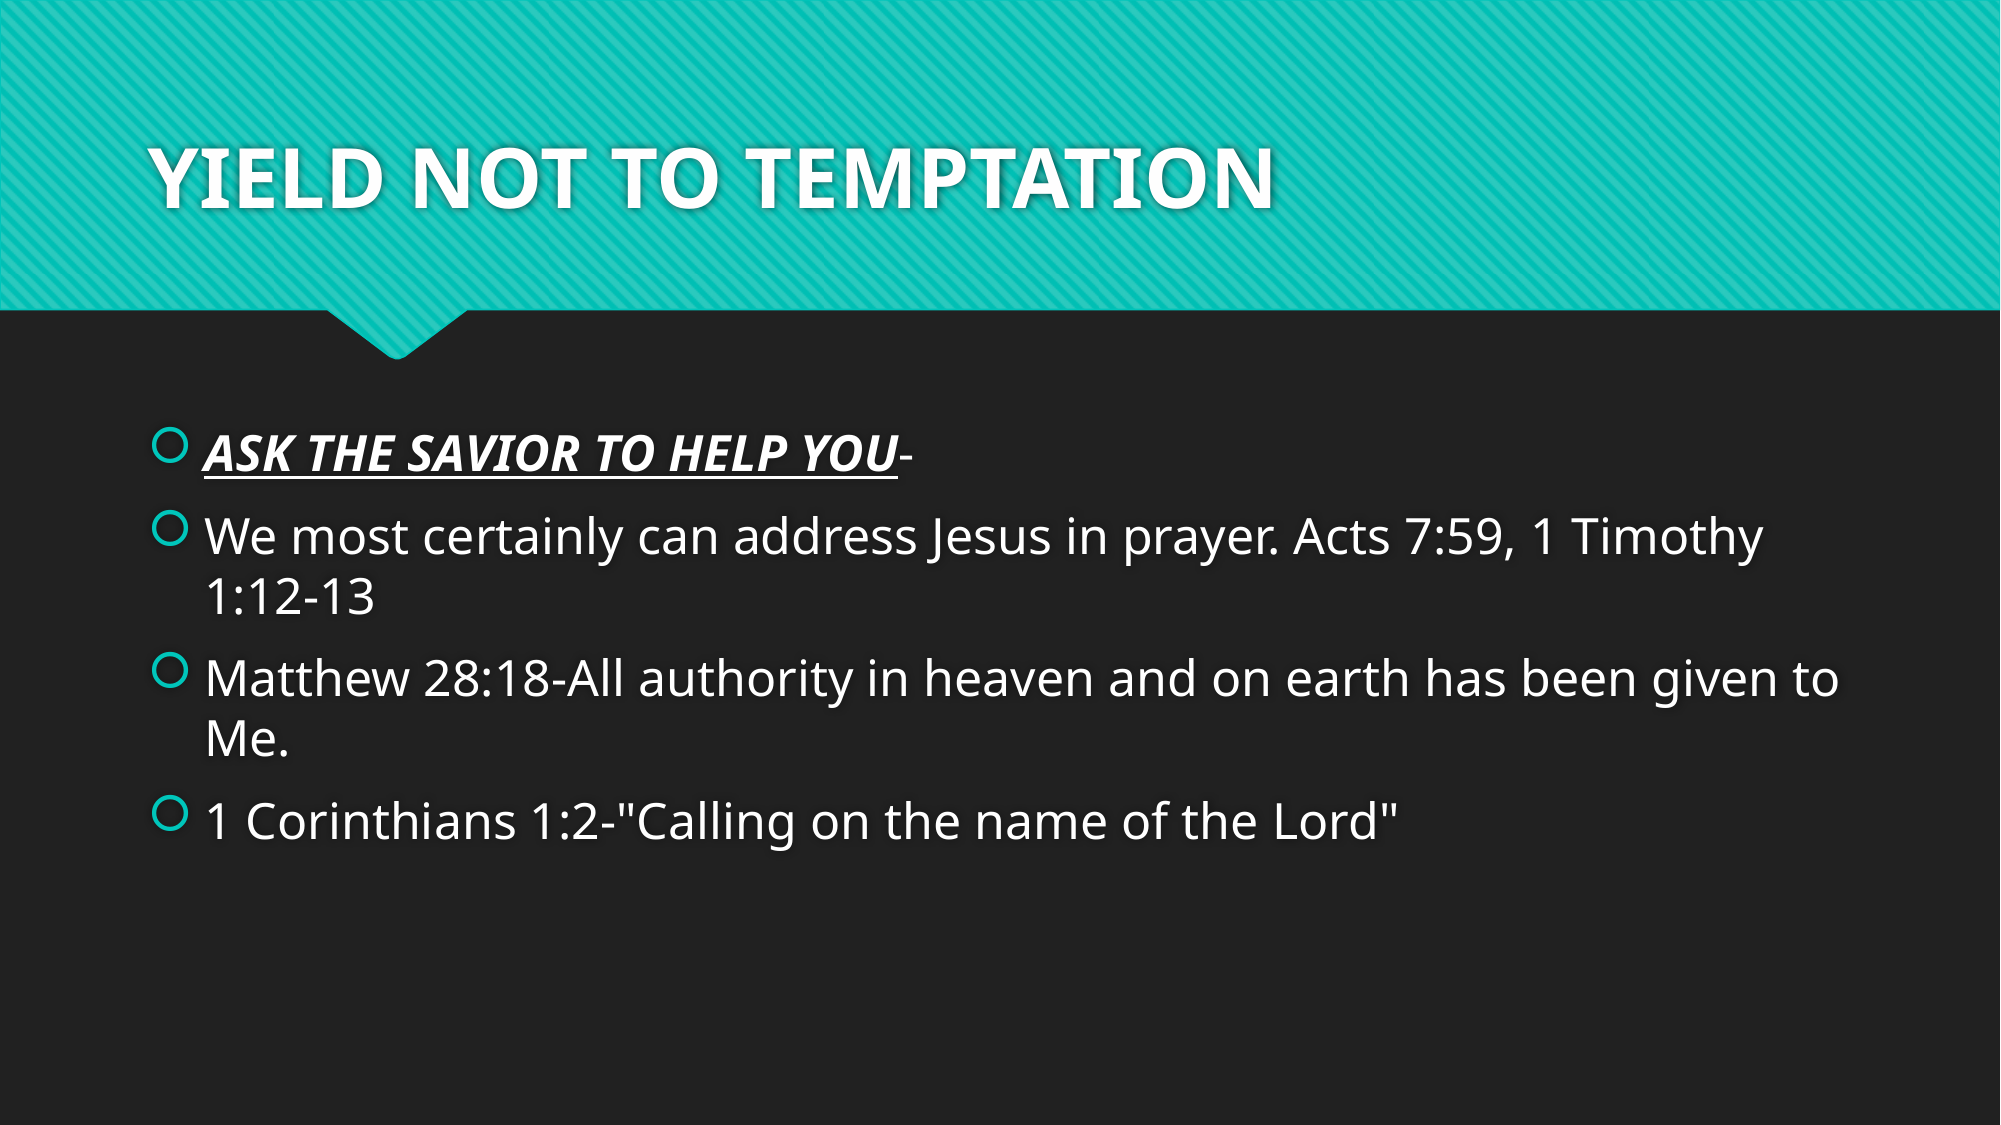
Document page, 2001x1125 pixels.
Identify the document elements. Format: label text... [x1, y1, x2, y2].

list ASK THE SAVIOR TO HELP YOU- We most certainly can address Jesus in prayer. Acts 7:59, 1 Timothy 1:12-13 Matthew 28:18-All authority in heaven and on earth has been given to Me. 1 Corinthians 1:2-"Calling on the name of the Lord" [132, 414, 1868, 962]
title YIELD NOT TO TEMPTATION [132, 73, 1868, 233]
